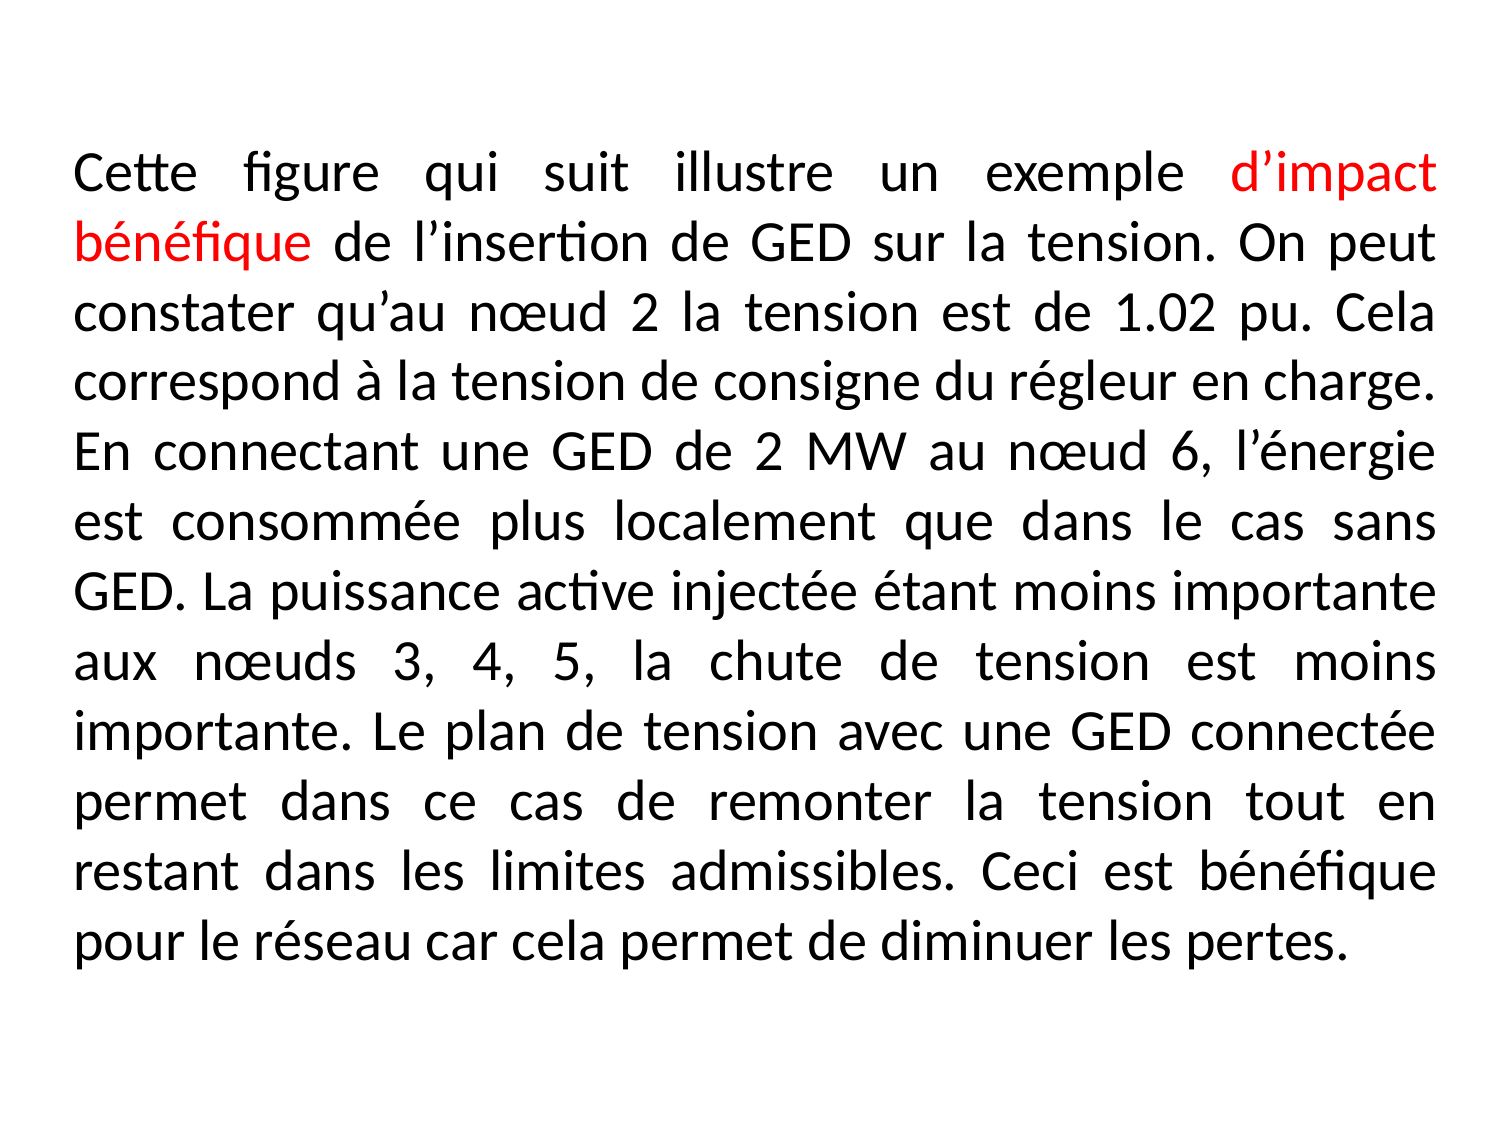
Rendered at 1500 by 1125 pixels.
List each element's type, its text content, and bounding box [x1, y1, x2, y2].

text_box Cette figure qui suit illustre un exemple d’impact bénéfique de l’insertion de GED sur la tension. On peut constater qu’au nœud 2 la tension est de 1.02 pu. Cela correspond à la tension de consigne du régleur en charge. En connectant une GED de 2 MW au nœud 6, l’énergie est consommée plus localement que dans le cas sans GED. La puissance active injectée étant moins importante aux nœuds 3, 4, 5, la chute de tension est moins importante. Le plan de tension avec une GED connectée permet dans ce cas de remonter la tension tout en restant dans les limites admissibles. Ceci est bénéfique pour le réseau car cela permet de diminuer les pertes. [58, 125, 1453, 980]
